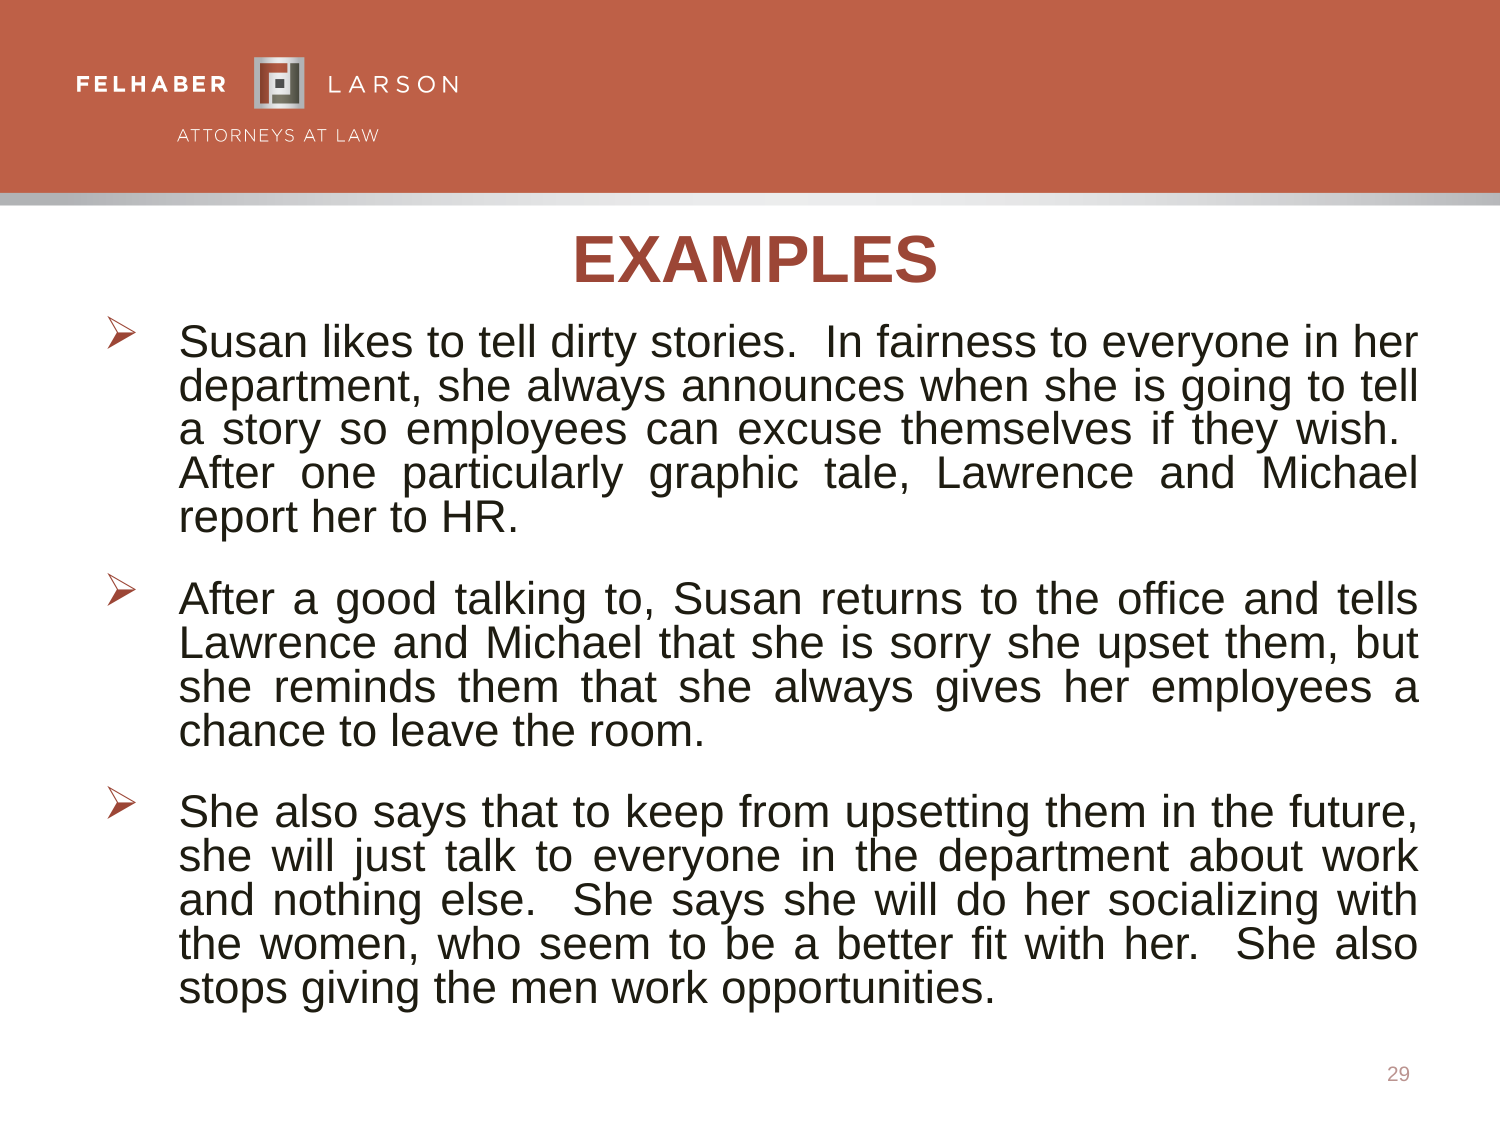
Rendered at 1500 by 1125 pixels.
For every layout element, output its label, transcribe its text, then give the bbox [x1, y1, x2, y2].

title Examples [64, 208, 1447, 303]
slide_number 29 [1074, 1042, 1425, 1103]
list Susan likes to tell dirty stories. In fairness to everyone in her department, she always announces when she is going to tell a story so employees can excuse themselves if they wish. After one particularly graphic tale, Lawrence and Michael report her to HR. After a good talking to, Susan returns to the office and tells Lawrence and Michael that she is sorry she upset them, but she reminds them that she always gives her employees a chance to leave the room. She also says that to keep from upsetting them in the future, she will just talk to everyone in the department about work and nothing else. She says she will do her socializing with the women, who seem to be a better fit with her. She also stops giving the men work opportunities. [88, 314, 1436, 1047]
picture [0, 0, 1500, 206]
